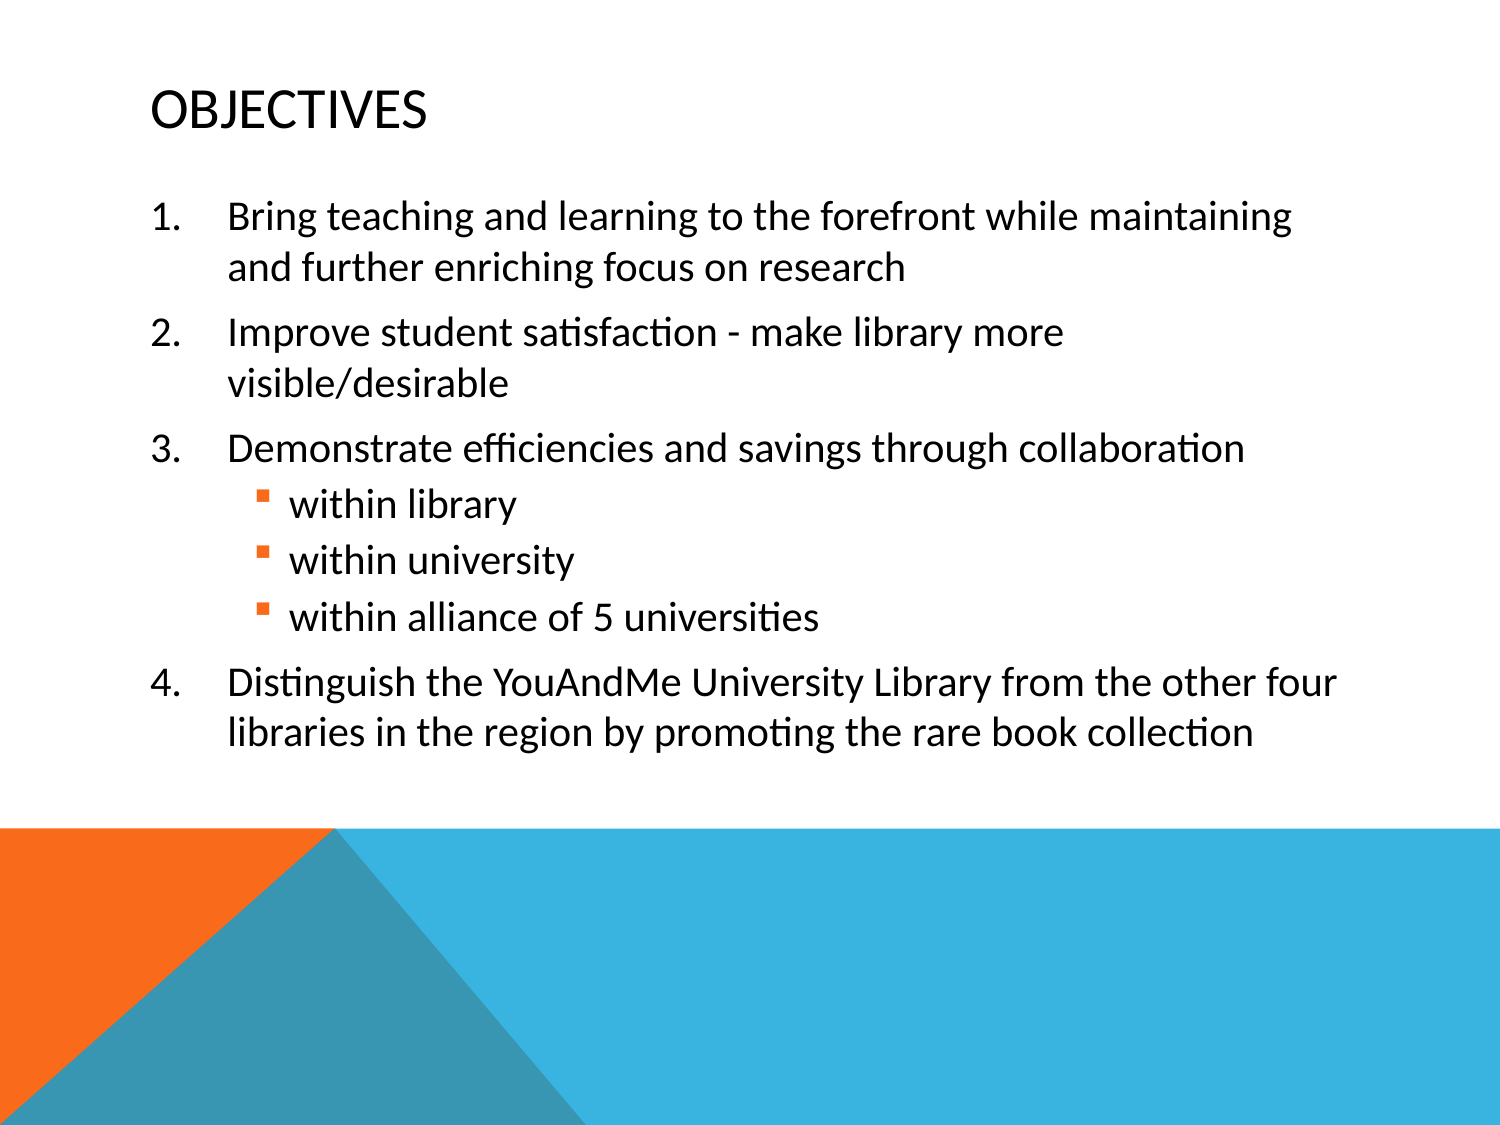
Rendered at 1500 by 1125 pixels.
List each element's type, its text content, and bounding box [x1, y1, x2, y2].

list Bring teaching and learning to the forefront while maintaining and further enriching focus on research Improve student satisfaction - make library more visible/desirable Demonstrate efficiencies and savings through collaboration within library within university within alliance of 5 universities Distinguish the YouAndMe University Library from the other four libraries in the region by promoting the rare book collection [135, 180, 1369, 768]
title Objectives [135, 60, 1369, 150]
